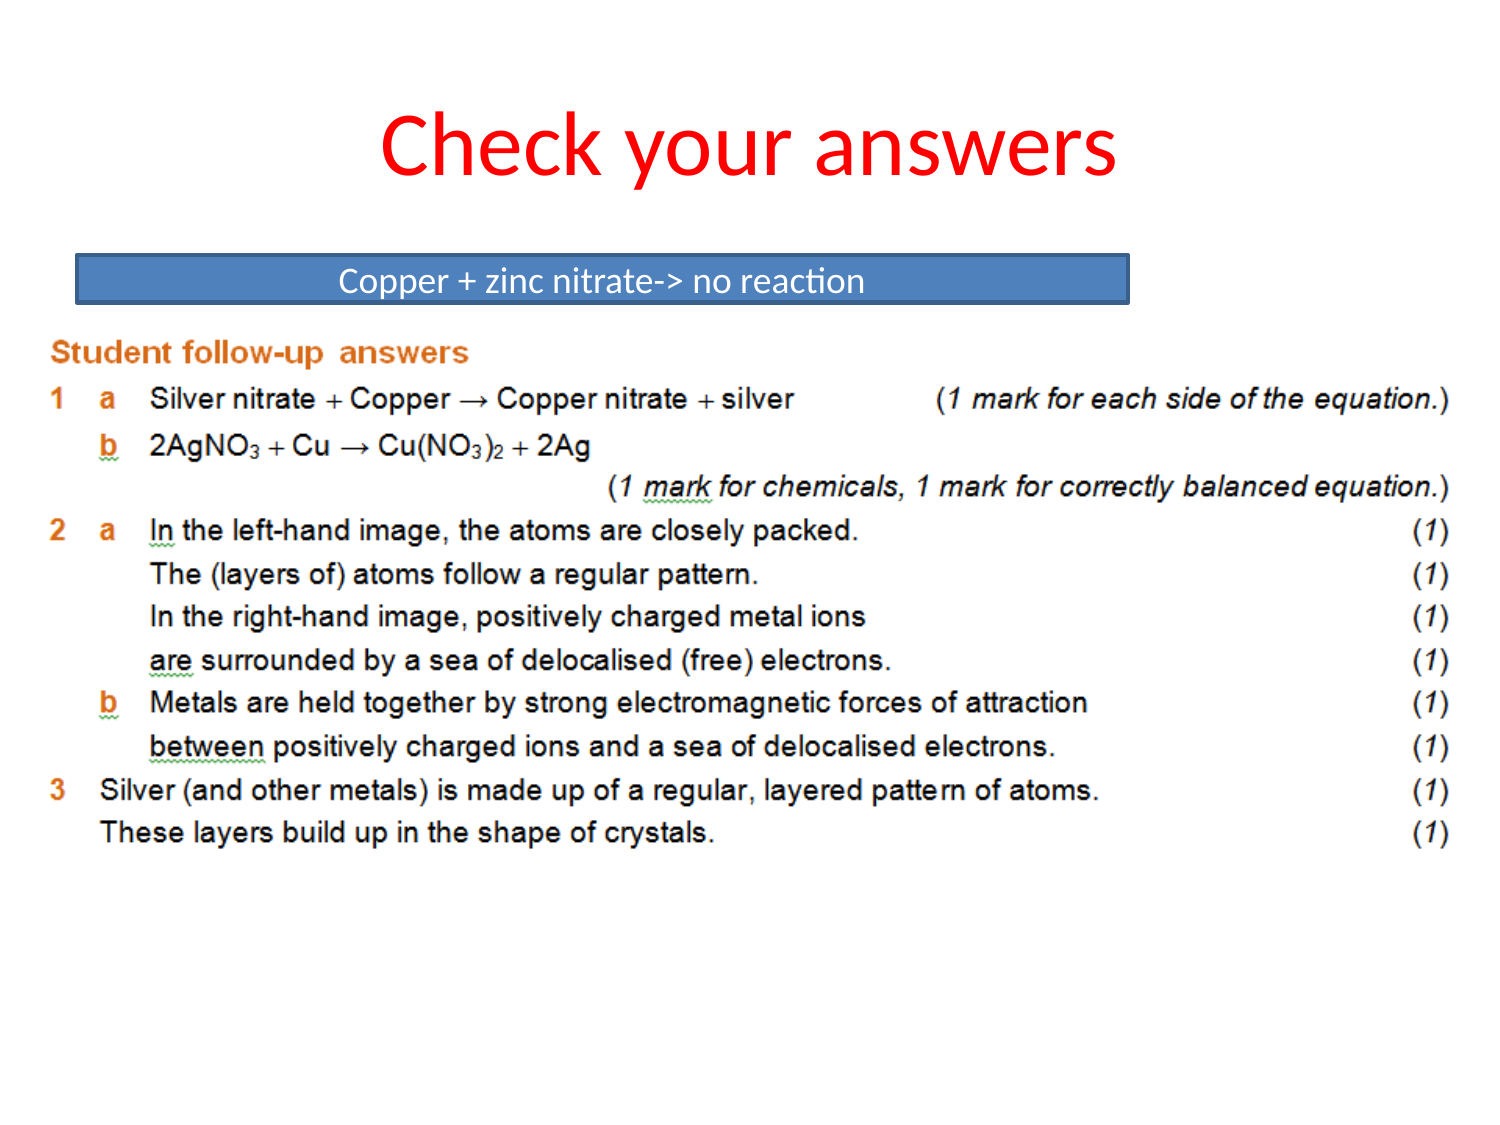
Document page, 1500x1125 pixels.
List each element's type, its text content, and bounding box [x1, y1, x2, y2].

title Check your answers [75, 45, 1425, 233]
picture [5, 326, 1500, 888]
text_box Copper + zinc nitrate-> no reaction [75, 253, 1130, 305]
